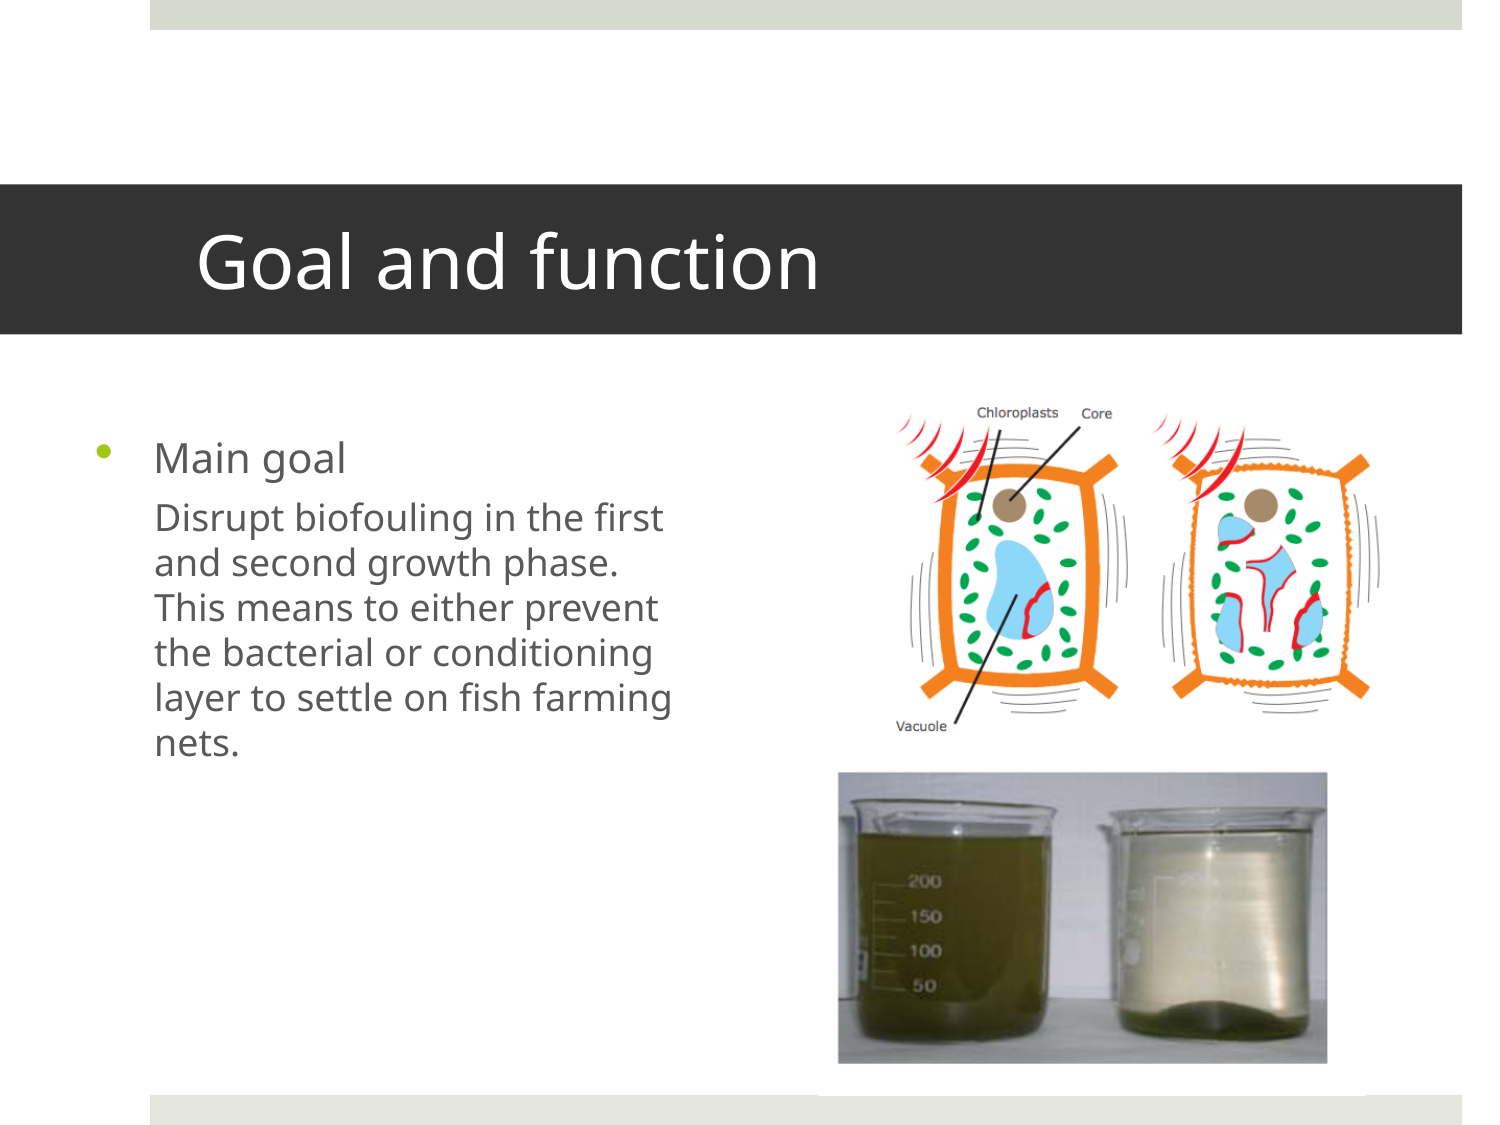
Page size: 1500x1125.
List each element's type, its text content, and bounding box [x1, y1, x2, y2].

list Main goal Disrupt biofouling in the first and second growth phase. This means to either prevent the bacterial or conditioning layer to settle on fish farming nets. [81, 424, 708, 1027]
picture [817, 382, 1435, 1097]
title Goal and function [0, 184, 1463, 335]
